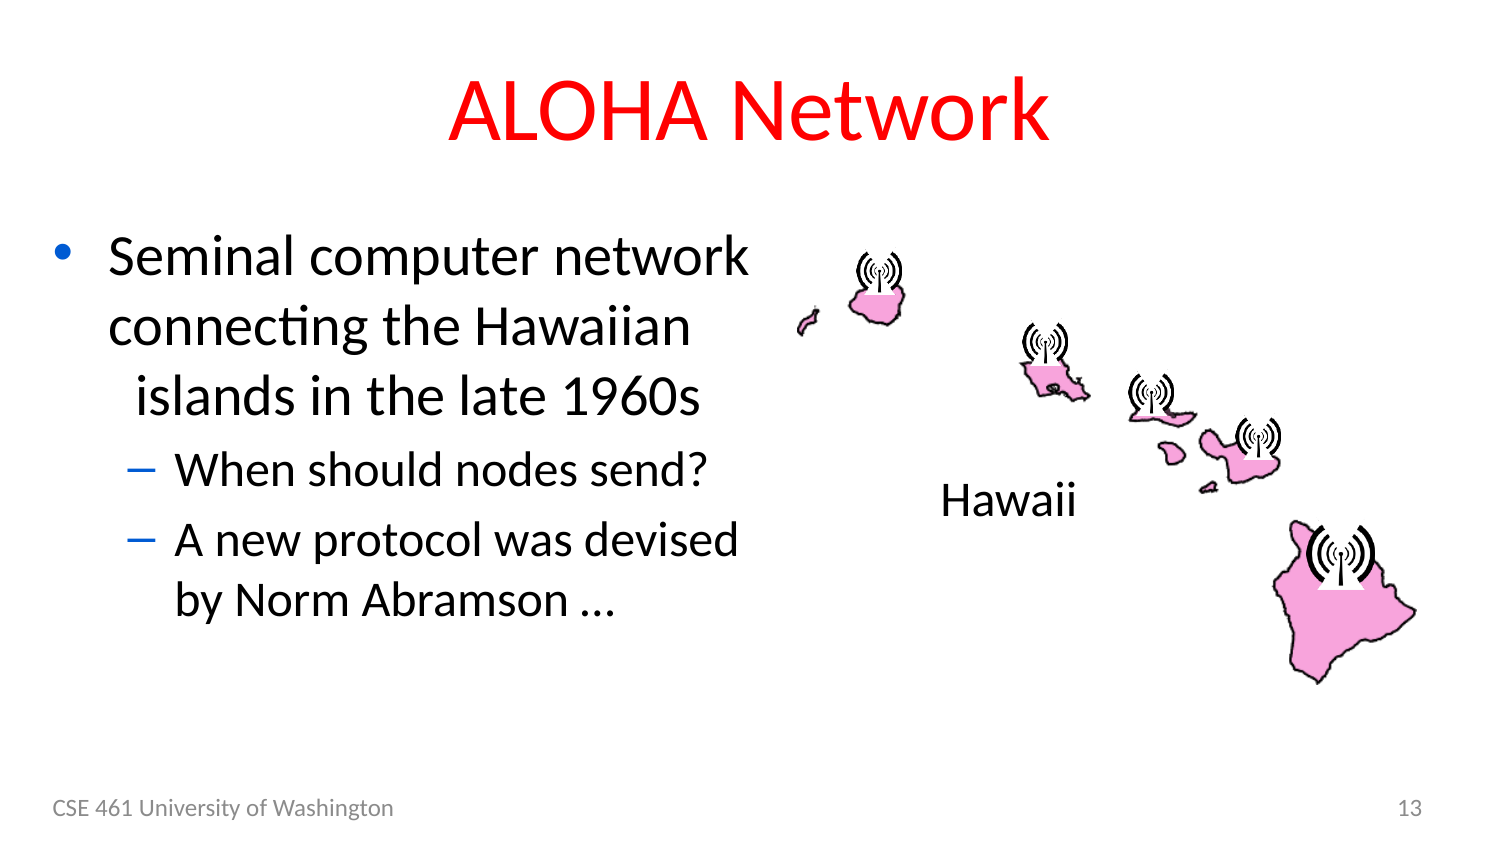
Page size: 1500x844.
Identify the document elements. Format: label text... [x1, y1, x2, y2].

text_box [797, 246, 1417, 685]
title ALOHA Network [37, 33, 1463, 175]
footer CSE 461 University of Washington [37, 784, 513, 830]
list Seminal computer network connecting the Hawaiian islands in the late 1960s When should nodes send? A new protocol was devised by Norm Abramson … [37, 209, 775, 760]
slide_number 13 [1087, 784, 1438, 830]
